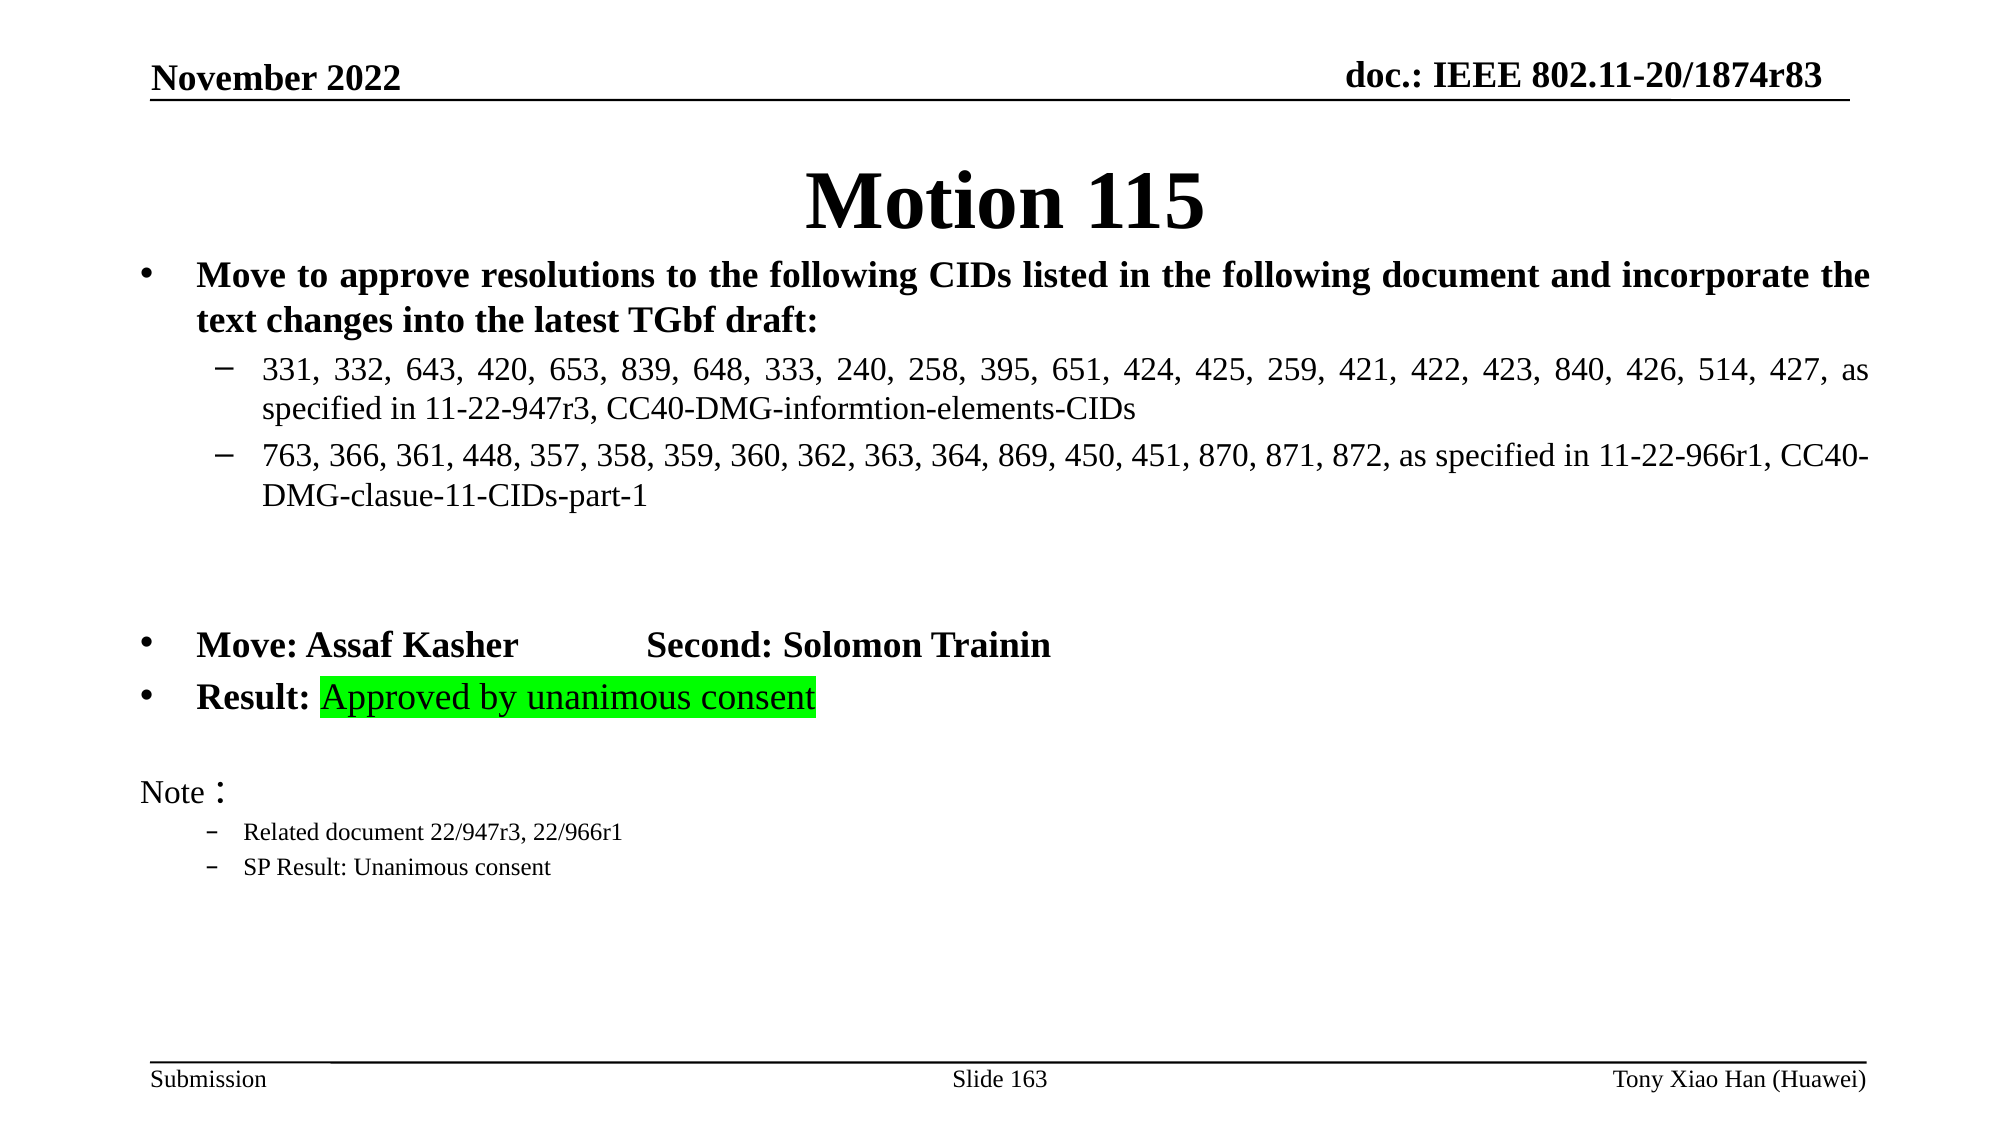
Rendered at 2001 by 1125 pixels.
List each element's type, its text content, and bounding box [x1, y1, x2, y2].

text_box Motion 115 [368, 137, 1644, 212]
text_box Move to approve resolutions to the following CIDs listed in the following document and incorporate the text changes into the latest TGbf draft: 331, 332, 643, 420, 653, 839, 648, 333, 240, 258, 395, 651, 424, 425, 259, 421, 422, 423, 840, 426, 514, 427, as specified in 11-22-947r3, CC40-DMG-informtion-elements-CIDs 763, 366, 361, 448, 357, 358, 359, 360, 362, 363, 364, 869, 450, 451, 870, 871, 872, as specified in 11-22-966r1, CC40-DMG-clasue-11-CIDs-part-1 Move: Assaf Kasher Second: Solomon Trainin Result: Approved by unanimous consent Note： Related document 22/947r3, 22/966r1 SP Result: Unanimous consent [125, 212, 1888, 900]
